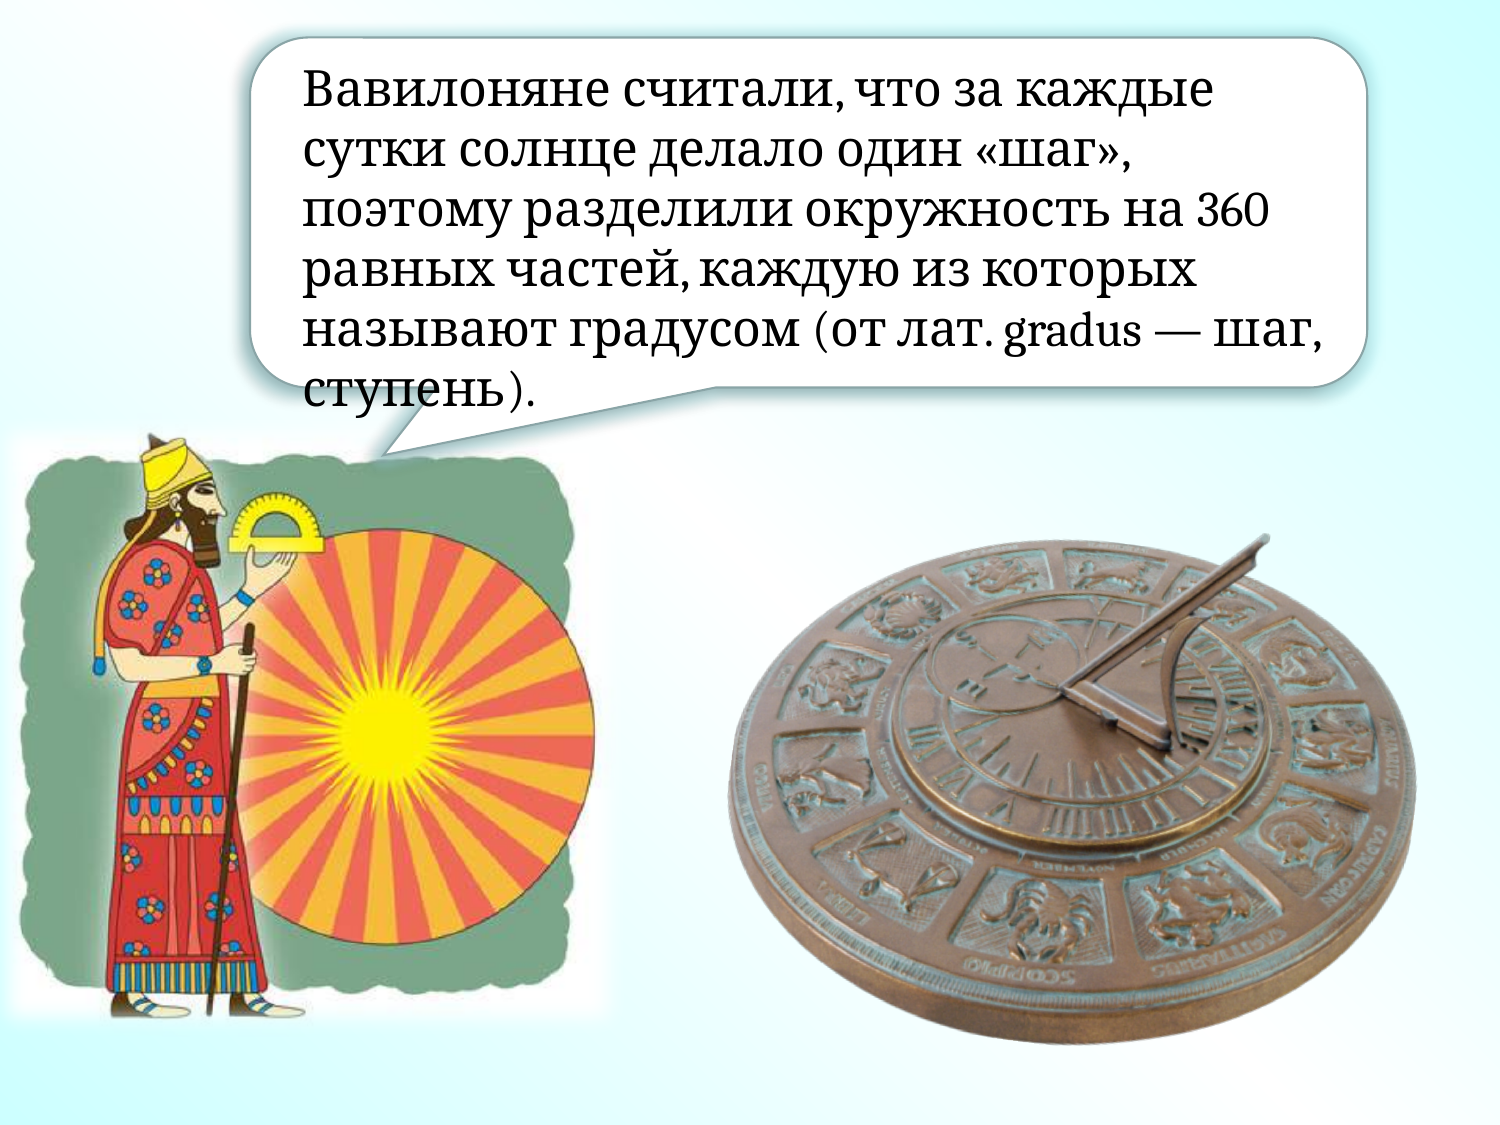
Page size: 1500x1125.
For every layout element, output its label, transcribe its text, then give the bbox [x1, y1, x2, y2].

text_box [1363, 236, 1369, 354]
picture [701, 469, 1447, 1088]
text_box [512, 130, 1500, 236]
text_box [248, 36, 1345, 385]
picture [0, 412, 629, 1038]
text_box [1363, 71, 1369, 130]
text_box Вавилоняне считали, что за каждые сутки солнце делало один «шаг», поэтому разделили окружность на 360 равных частей, каждую из которых называют градусом (от лат. gradus — шаг, ступень). [287, 48, 1363, 484]
